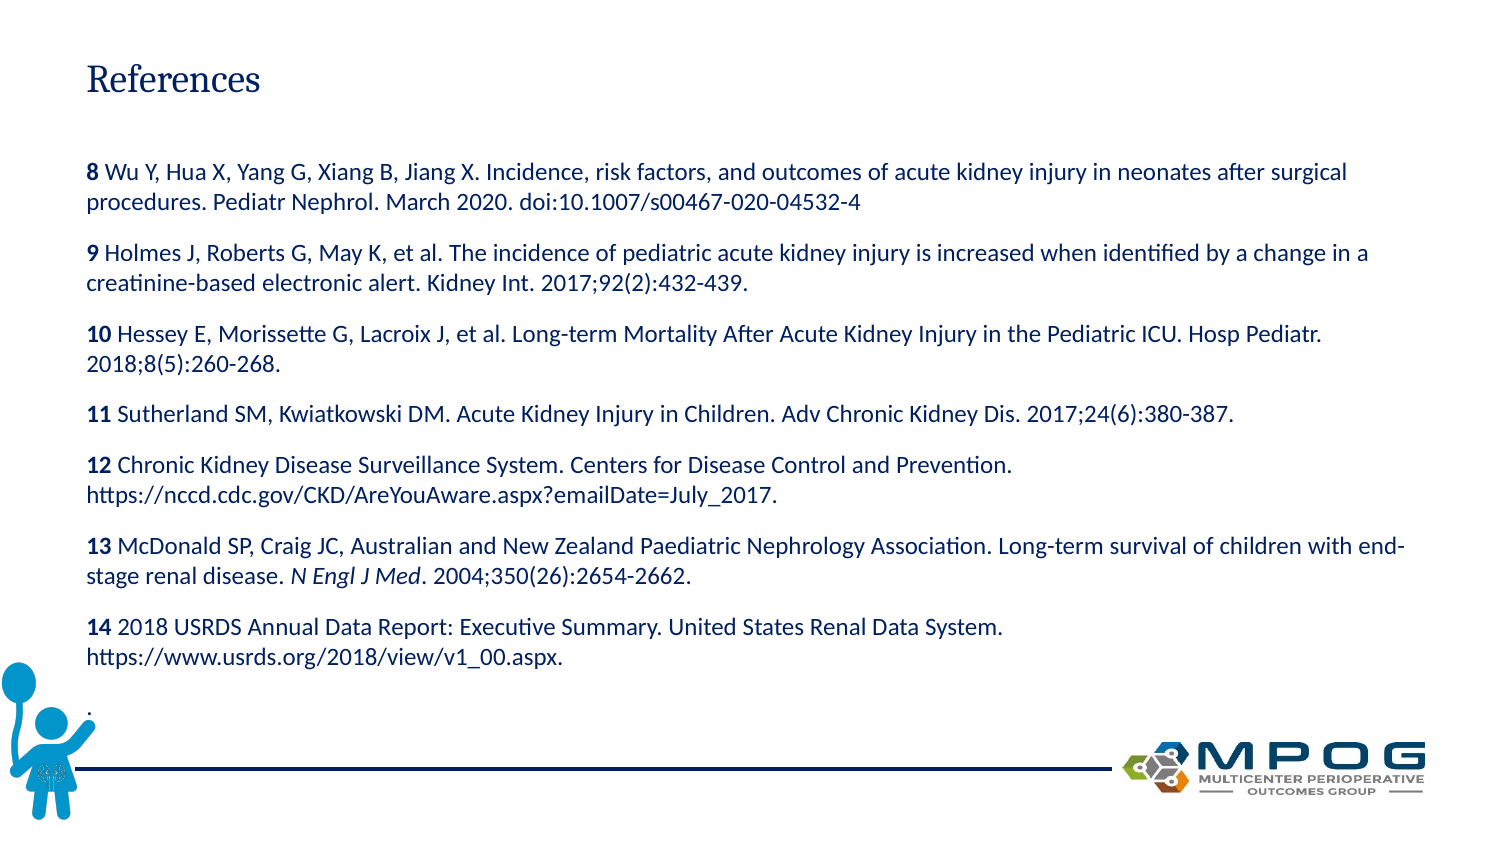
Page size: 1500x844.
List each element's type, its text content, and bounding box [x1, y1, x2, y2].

title References [75, 47, 1425, 106]
picture [1122, 760, 1425, 795]
list 8 Wu Y, Hua X, Yang G, Xiang B, Jiang X. Incidence, risk factors, and outcomes of acute kidney injury in neonates after surgical procedures. Pediatr Nephrol. March 2020. doi:10.1007/s00467-020-04532-4 9 Holmes J, Roberts G, May K, et al. The incidence of pediatric acute kidney injury is increased when identified by a change in a creatinine-based electronic alert. Kidney Int. 2017;92(2):432-439. 10 Hessey E, Morissette G, Lacroix J, et al. Long-term Mortality After Acute Kidney Injury in the Pediatric ICU. Hosp Pediatr. 2018;8(5):260-268. 11 Sutherland SM, Kwiatkowski DM. Acute Kidney Injury in Children. Adv Chronic Kidney Dis. 2017;24(6):380-387. 12 Chronic Kidney Disease Surveillance System. Centers for Disease Control and Prevention. https://nccd.cdc.gov/CKD/AreYouAware.aspx?emailDate=July_2017. 13 McDonald SP, Craig JC, Australian and New Zealand Paediatric Nephrology Association. Long-term survival of children with end-stage renal disease. N Engl J Med. 2004;350(26):2654-2662. 14 2018 USRDS Annual Data Report: Executive Summary. United States Renal Data System. https://www.usrds.org/2018/view/v1_00.aspx. . [75, 150, 1425, 760]
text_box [0, 621, 169, 844]
